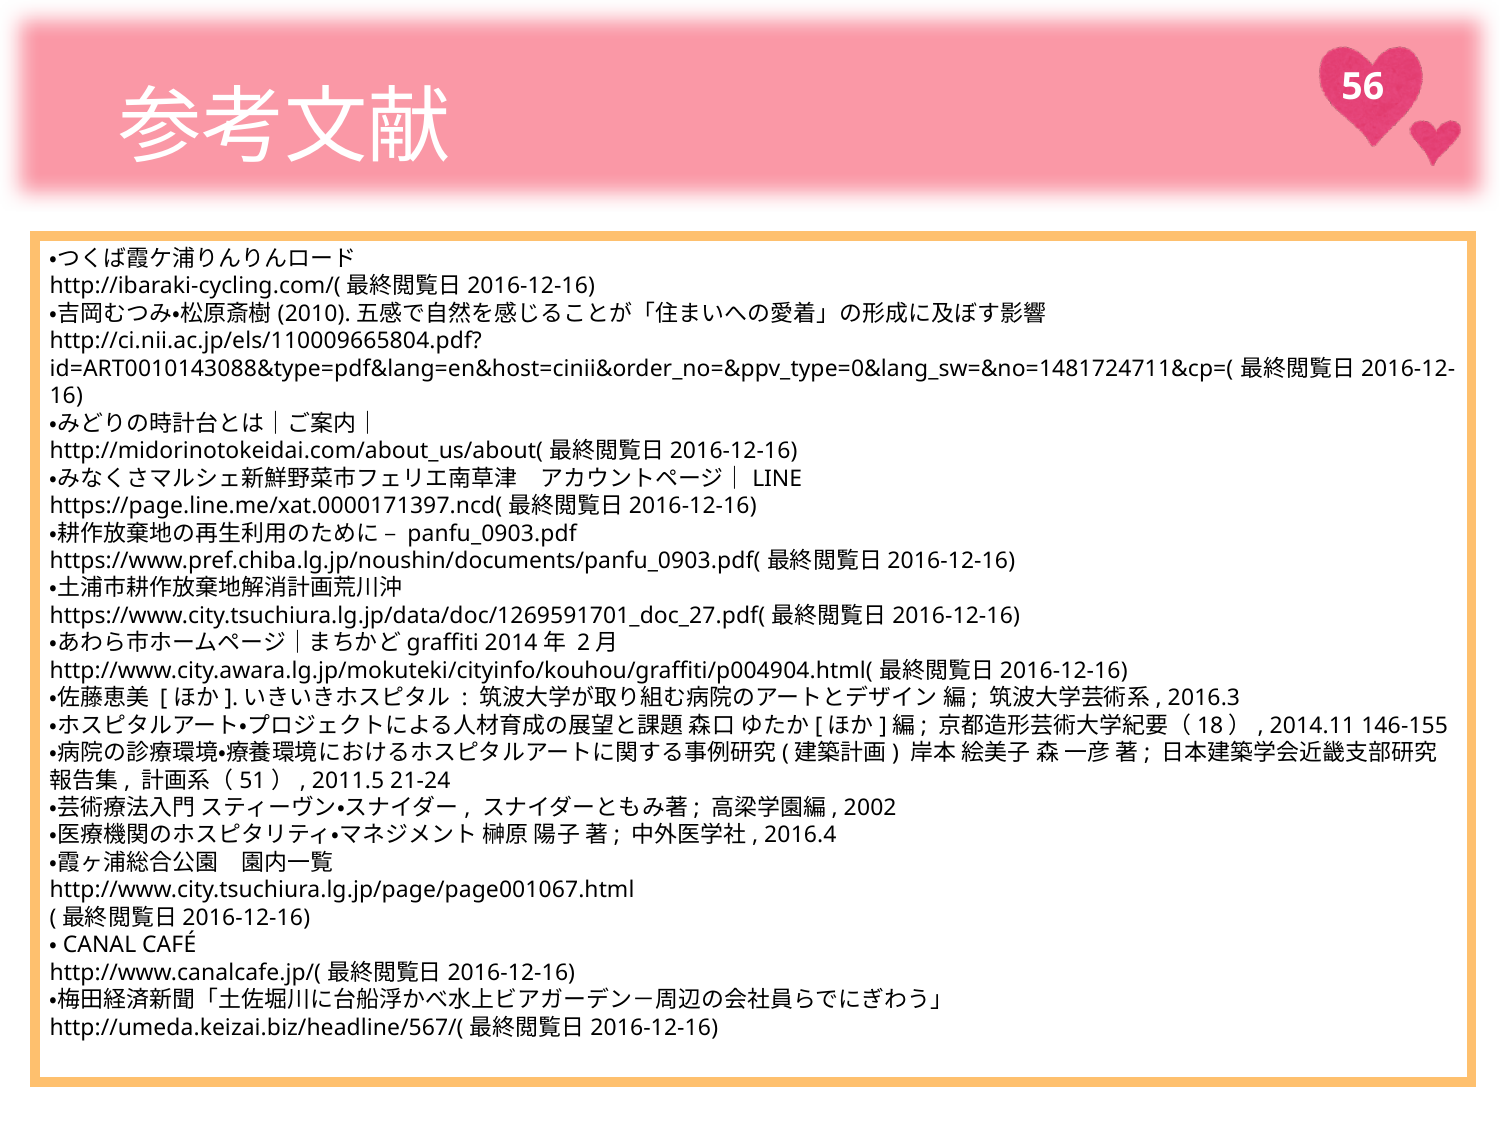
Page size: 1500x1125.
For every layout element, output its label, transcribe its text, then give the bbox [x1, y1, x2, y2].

picture [1312, 29, 1475, 192]
title 参考文献 [103, 59, 1397, 198]
text_box ・つくば霞ケ浦りんりんロード http://ibaraki-cycling.com/(最終閲覧日2016-12-16) ・吉岡むつみ・松原斎樹(2010).五感で自然を感じることが「住まいへの愛着」の形成に及ぼす影響 http://ci.nii.ac.jp/els/110009665804.pdf?id=ART0010143088&type=pdf&lang=en&host=cinii&order_no=&ppv_type=0&lang_sw=&no=1481724711&cp=(最終閲覧日2016-12-16) ・みどりの時計台とは｜ご案内｜ http://midorinotokeidai.com/about_us/about(最終閲覧日2016-12-16) ・みなくさマルシェ新鮮野菜市フェリエ南草津 アカウントページ｜LINE https://page.line.me/xat.0000171397.ncd(最終閲覧日2016-12-16) ・耕作放棄地の再生利用のために – panfu_0903.pdf https://www.pref.chiba.lg.jp/noushin/documents/panfu_0903.pdf(最終閲覧日2016-12-16) ・土浦市耕作放棄地解消計画荒川沖 https://www.city.tsuchiura.lg.jp/data/doc/1269591701_doc_27.pdf(最終閲覧日2016-12-16) ・あわら市ホームページ｜まちかどgraffiti 2014年 2月 http://www.city.awara.lg.jp/mokuteki/cityinfo/kouhou/graffiti/p004904.html(最終閲覧日2016-12-16) ・佐藤恵美 [ほか].いきいきホスピタル : 筑波大学が取り組む病院のアートとデザイン 編; 筑波大学芸術系, 2016.3 ・ホスピタルアート・プロジェクトによる人材育成の展望と課題 森口 ゆたか[ほか]編; 京都造形芸術大学紀要（18）, 2014.11 146-155 ・病院の診療環境・療養環境におけるホスピタルアートに関する事例研究(建築計画) 岸本 絵美子 森 一彦 著; 日本建築学会近畿支部研究報告集, 計画系（51）, 2011.5 21-24 ・芸術療法入門 スティーヴン・スナイダー, スナイダーともみ著; 高梁学園編, 2002 ・医療機関のホスピタリティ・マネジメント 榊原 陽子 著; 中外医学社, 2016.4 ・霞ヶ浦総合公園 園内一覧 http://www.city.tsuchiura.lg.jp/page/page001067.html (最終閲覧日2016-12-16) ・CANAL CAFÉ http://www.canalcafe.jp/(最終閲覧日2016-12-16) ・梅田経済新聞「土佐堀川に台船浮かべ水上ビアガーデン－周辺の会社員らでにぎわう」 http://umeda.keizai.biz/headline/567/(最終閲覧日2016-12-16) [34, 235, 1473, 1083]
